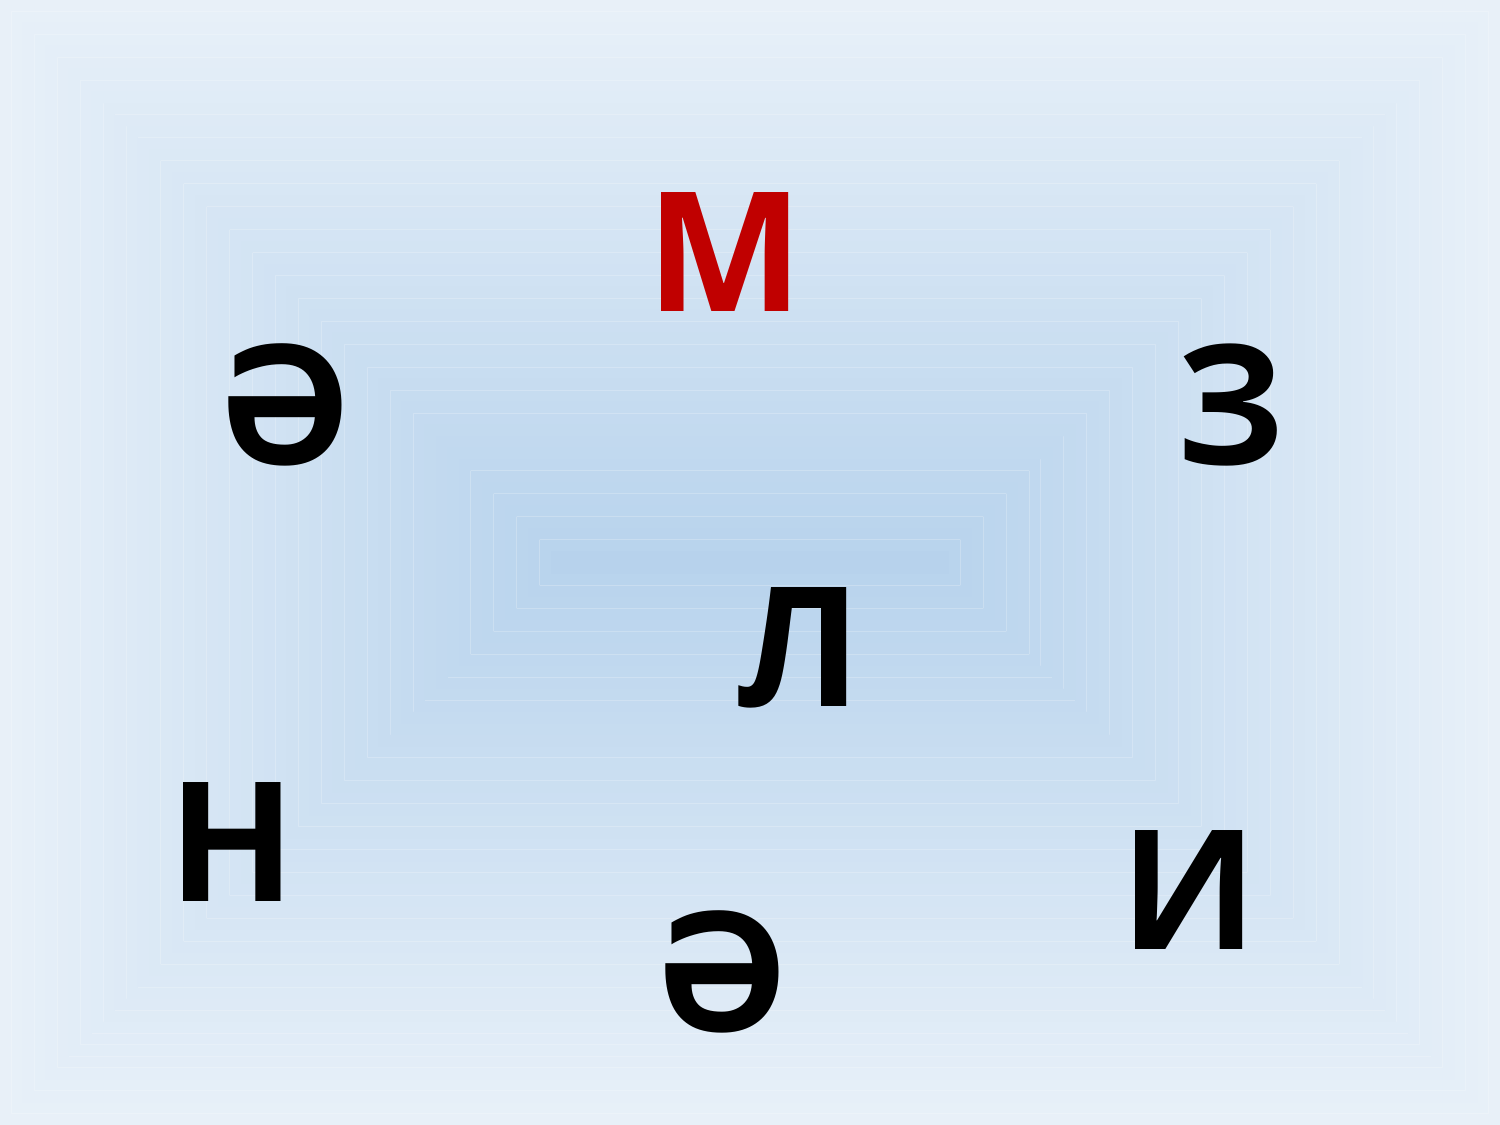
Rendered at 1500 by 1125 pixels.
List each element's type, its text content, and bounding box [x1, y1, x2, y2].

text_box Л [722, 532, 877, 747]
text_box Ә [638, 857, 804, 1073]
text_box М [632, 137, 820, 352]
text_box И [1106, 775, 1274, 990]
text_box Н [153, 727, 311, 943]
text_box З [1161, 290, 1299, 506]
text_box Ә [201, 290, 367, 506]
